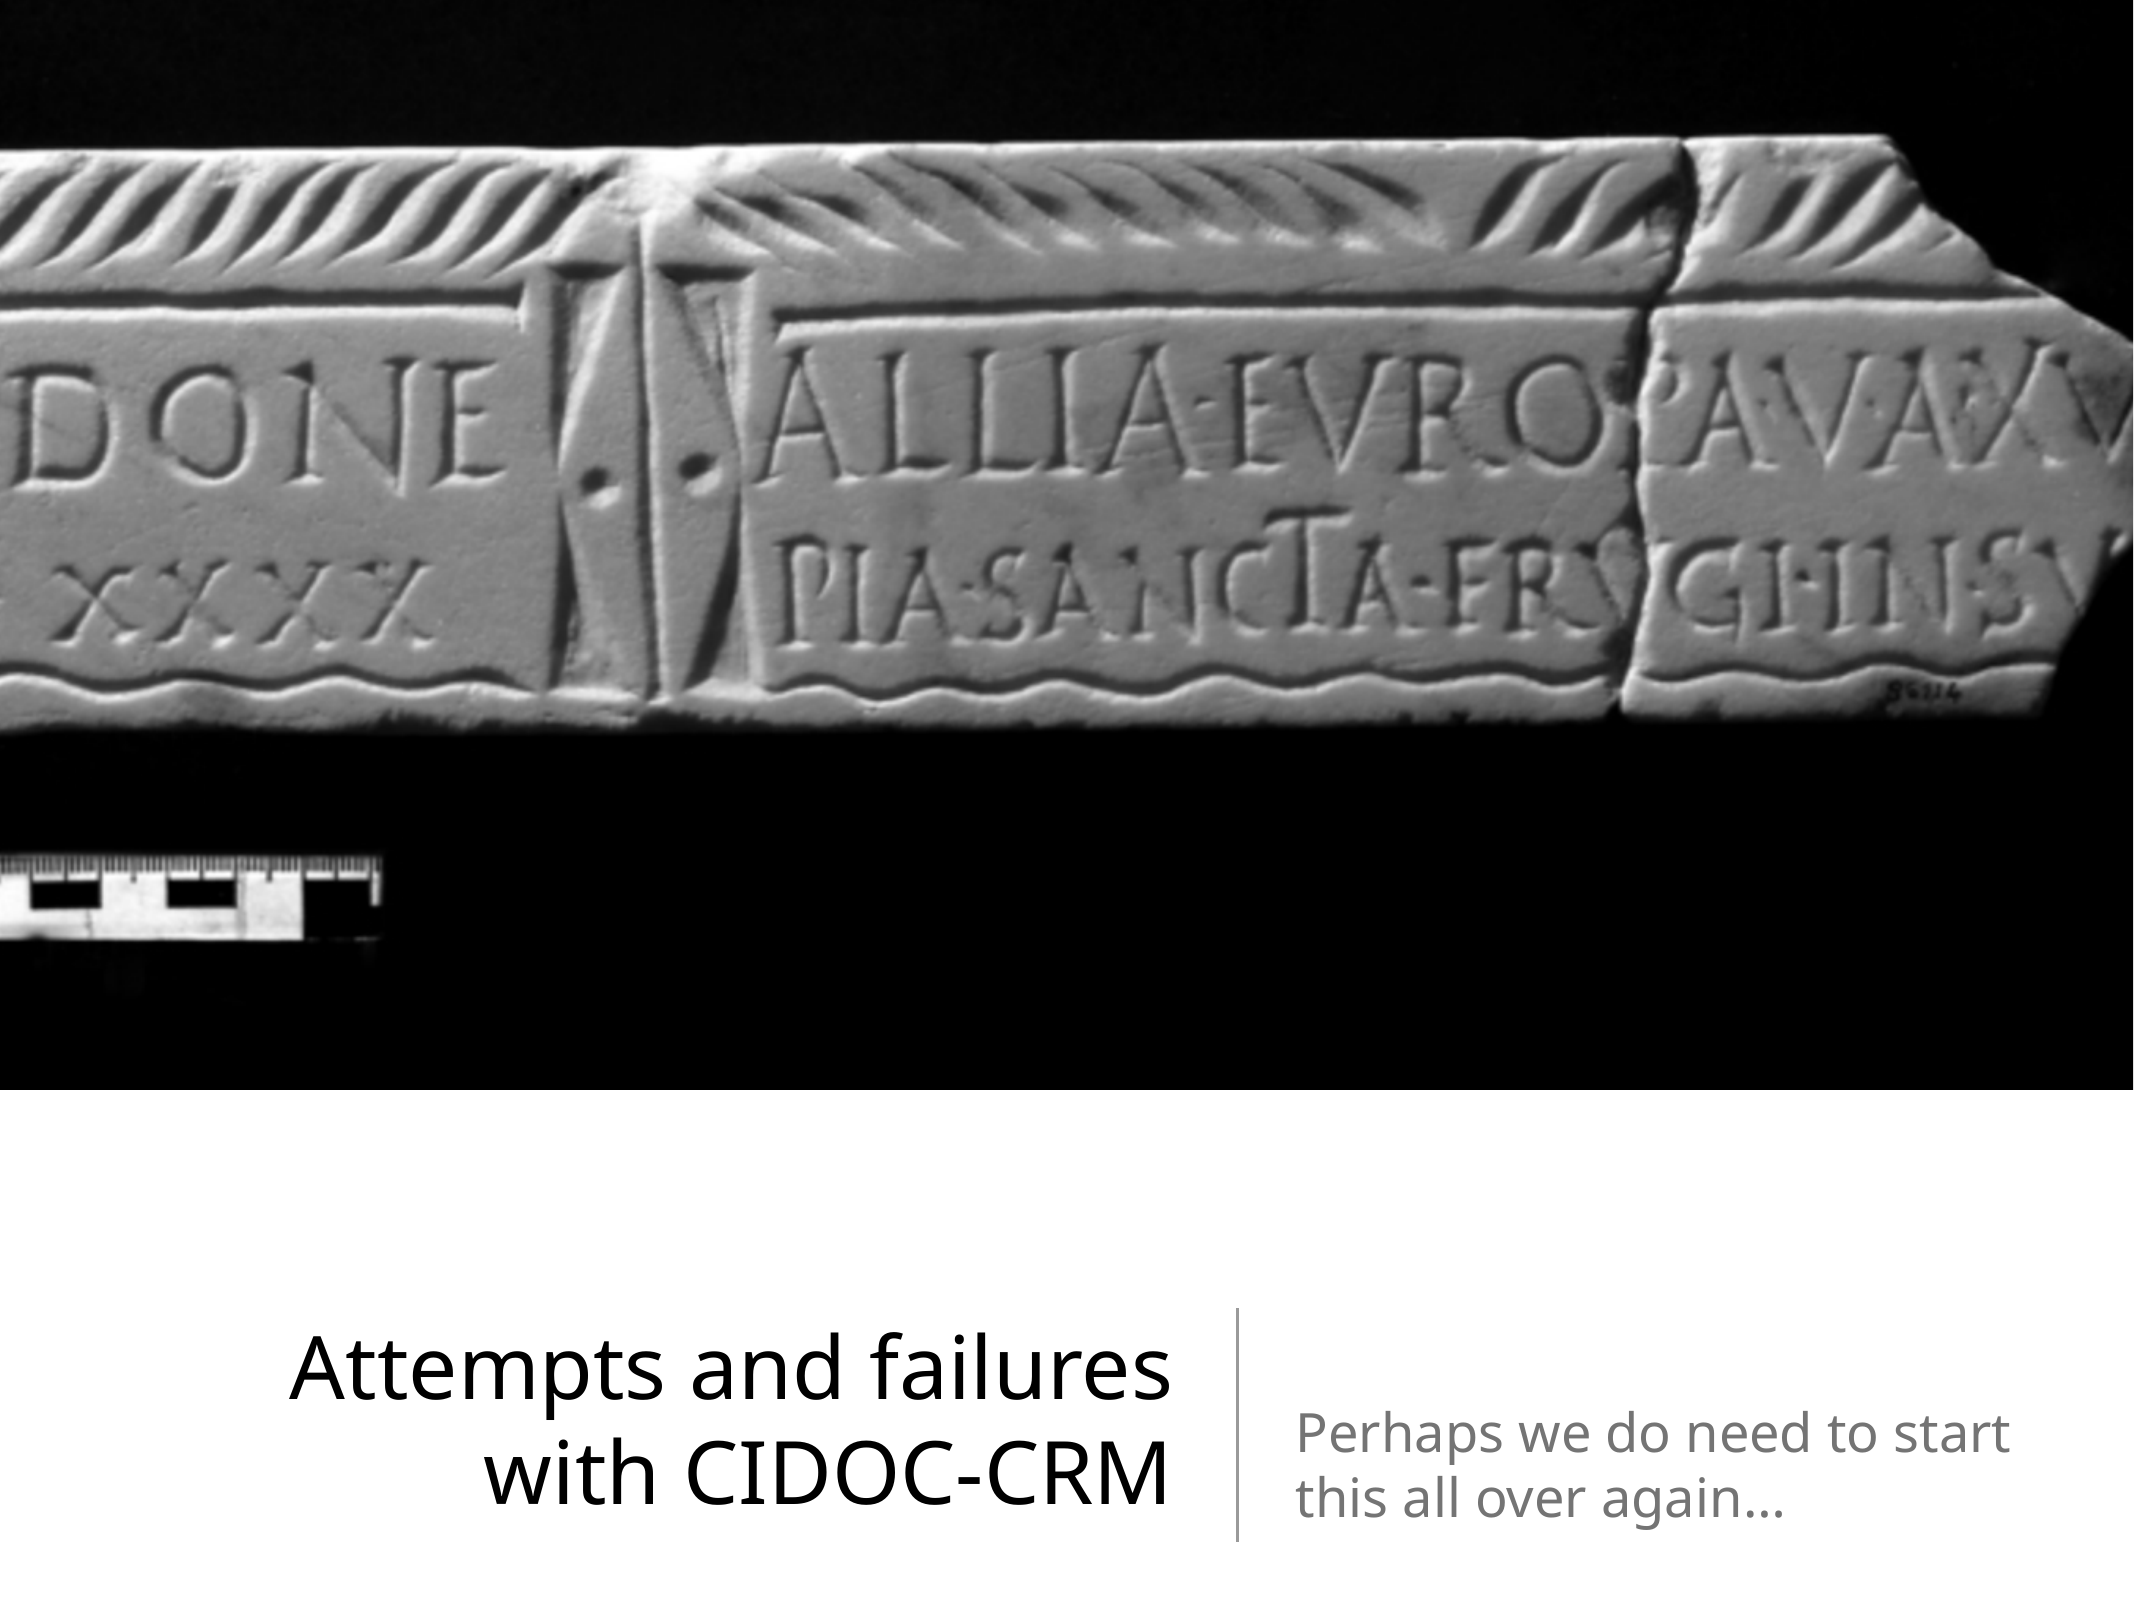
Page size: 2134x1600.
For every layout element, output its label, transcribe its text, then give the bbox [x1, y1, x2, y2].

title Attempts and failures with CIDOC-CRM [231, 1277, 1182, 1557]
list Perhaps we do need to start this all over again… [1287, 1389, 2069, 1557]
picture [0, 0, 2134, 1090]
